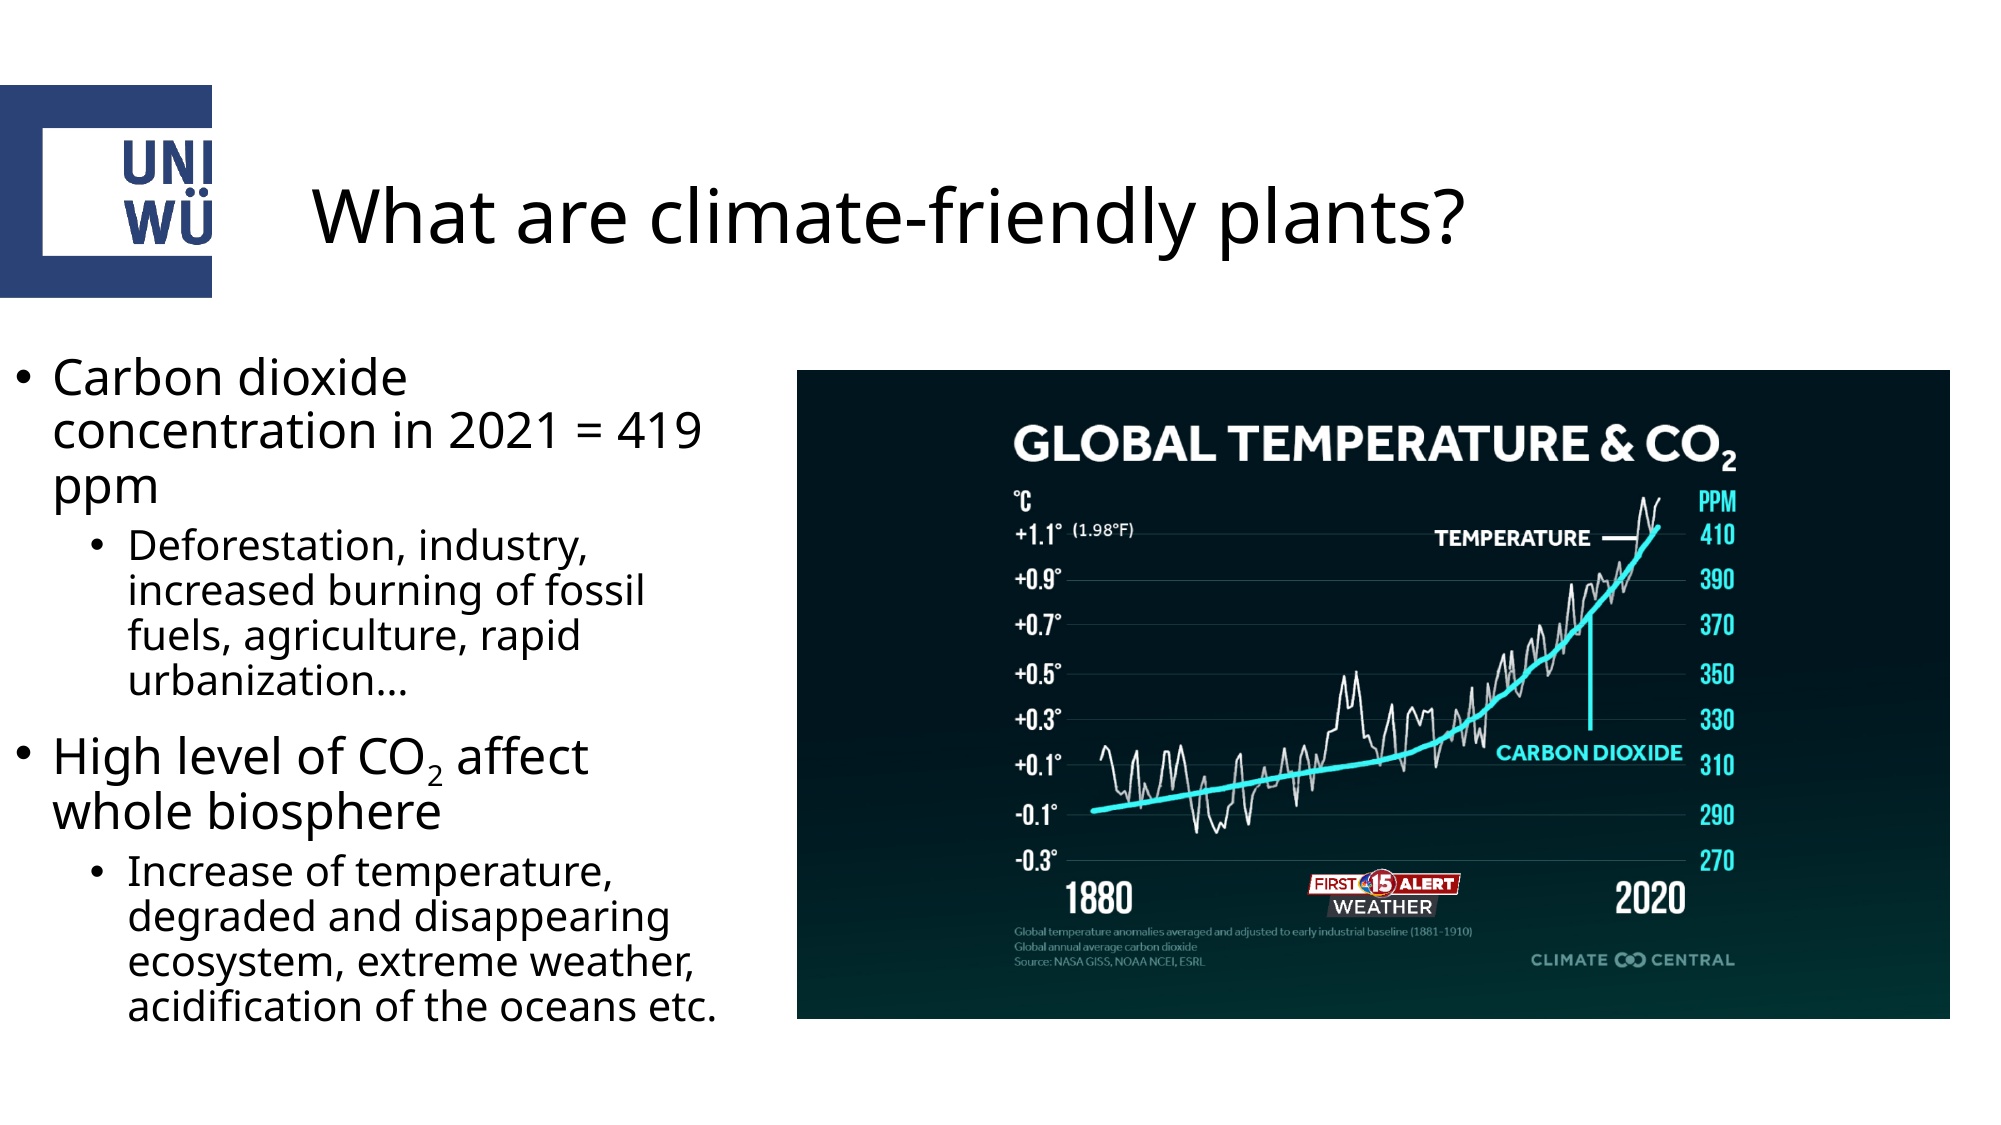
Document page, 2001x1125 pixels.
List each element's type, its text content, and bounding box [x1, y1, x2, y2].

picture [0, 85, 212, 298]
picture [797, 370, 1950, 1019]
title What are climate-friendly plants? [296, 171, 1874, 372]
list Carbon dioxide concentration in 2021 = 419 ppm Deforestation, industry, increased burning of fossil fuels, agriculture, rapid urbanization… High level of CO2 affect whole biosphere Increase of temperature, degraded and disappearing ecosystem, extreme weather, acidification of the oceans etc. [0, 344, 741, 1018]
